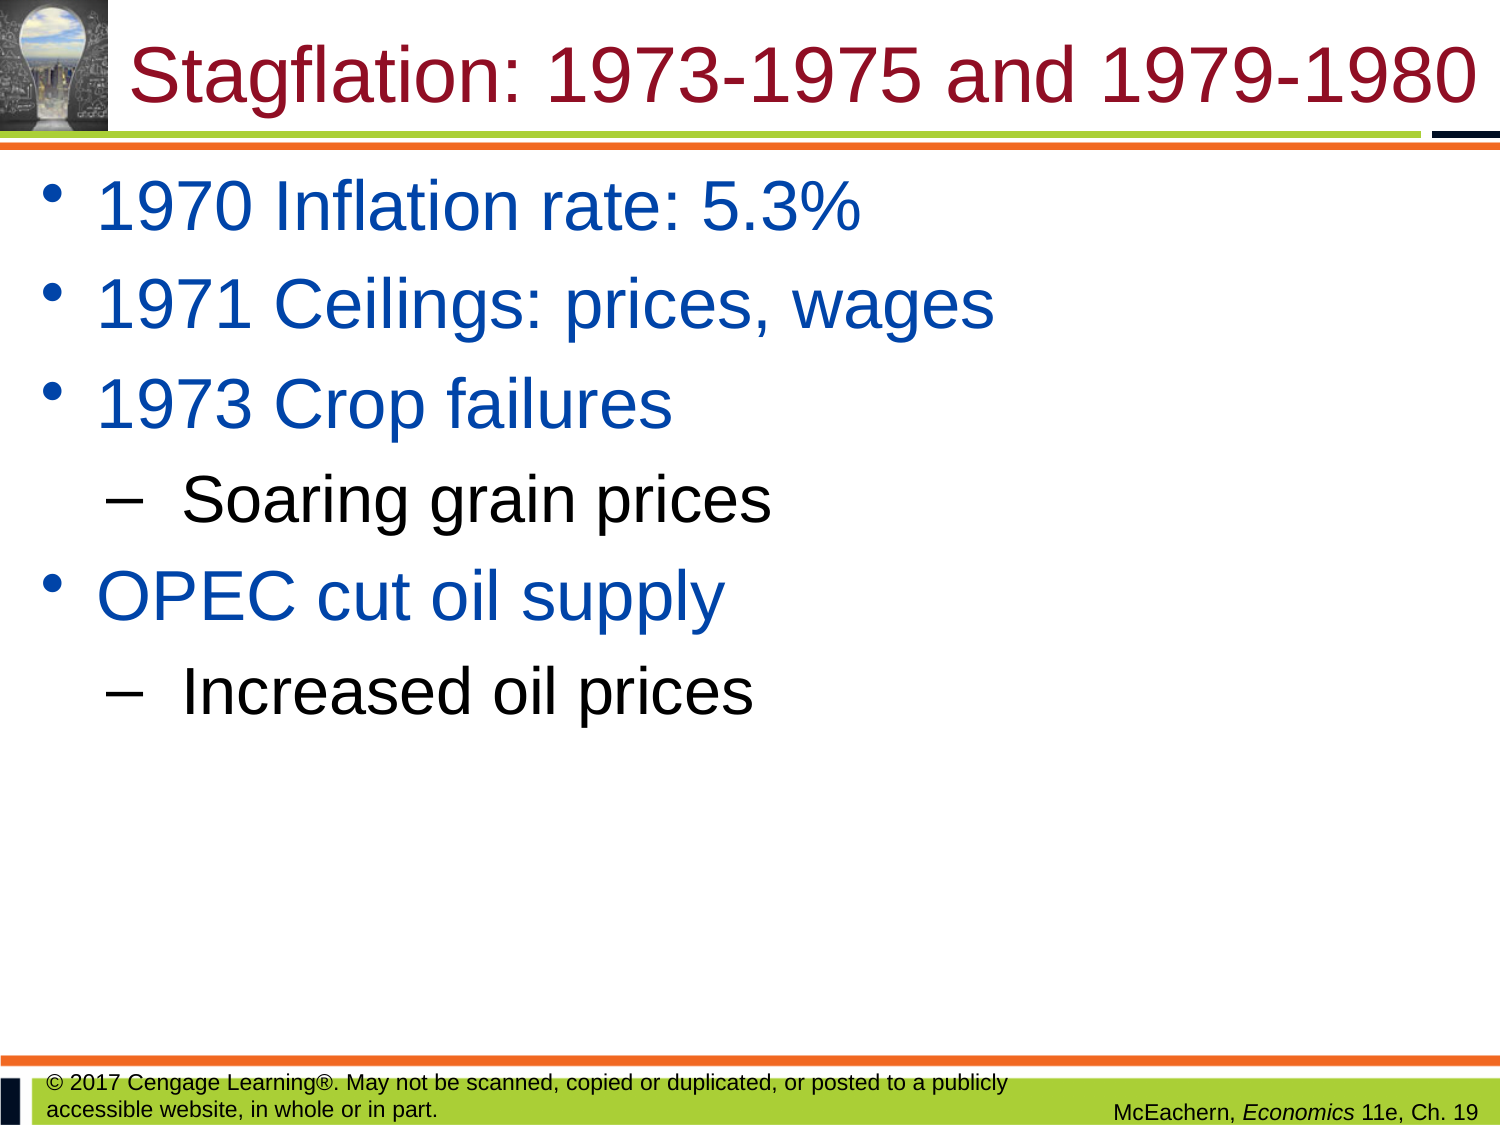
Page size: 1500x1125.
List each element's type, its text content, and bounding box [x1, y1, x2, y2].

picture [0, 0, 1500, 150]
title Stagflation: 1973-1975 and 1979-1980 [107, 0, 1500, 142]
footer © 2017 Cengage Learning®. May not be scanned, copied or duplicated, or posted to a publicly accessible website, in whole or in part. [31, 1065, 1048, 1125]
list 1970 Inflation rate: 5.3% 1971 Ceilings: prices, wages 1973 Crop failures Soaring grain prices OPEC cut oil supply Increased oil prices [25, 151, 1475, 1058]
picture [2, 1056, 1500, 1124]
